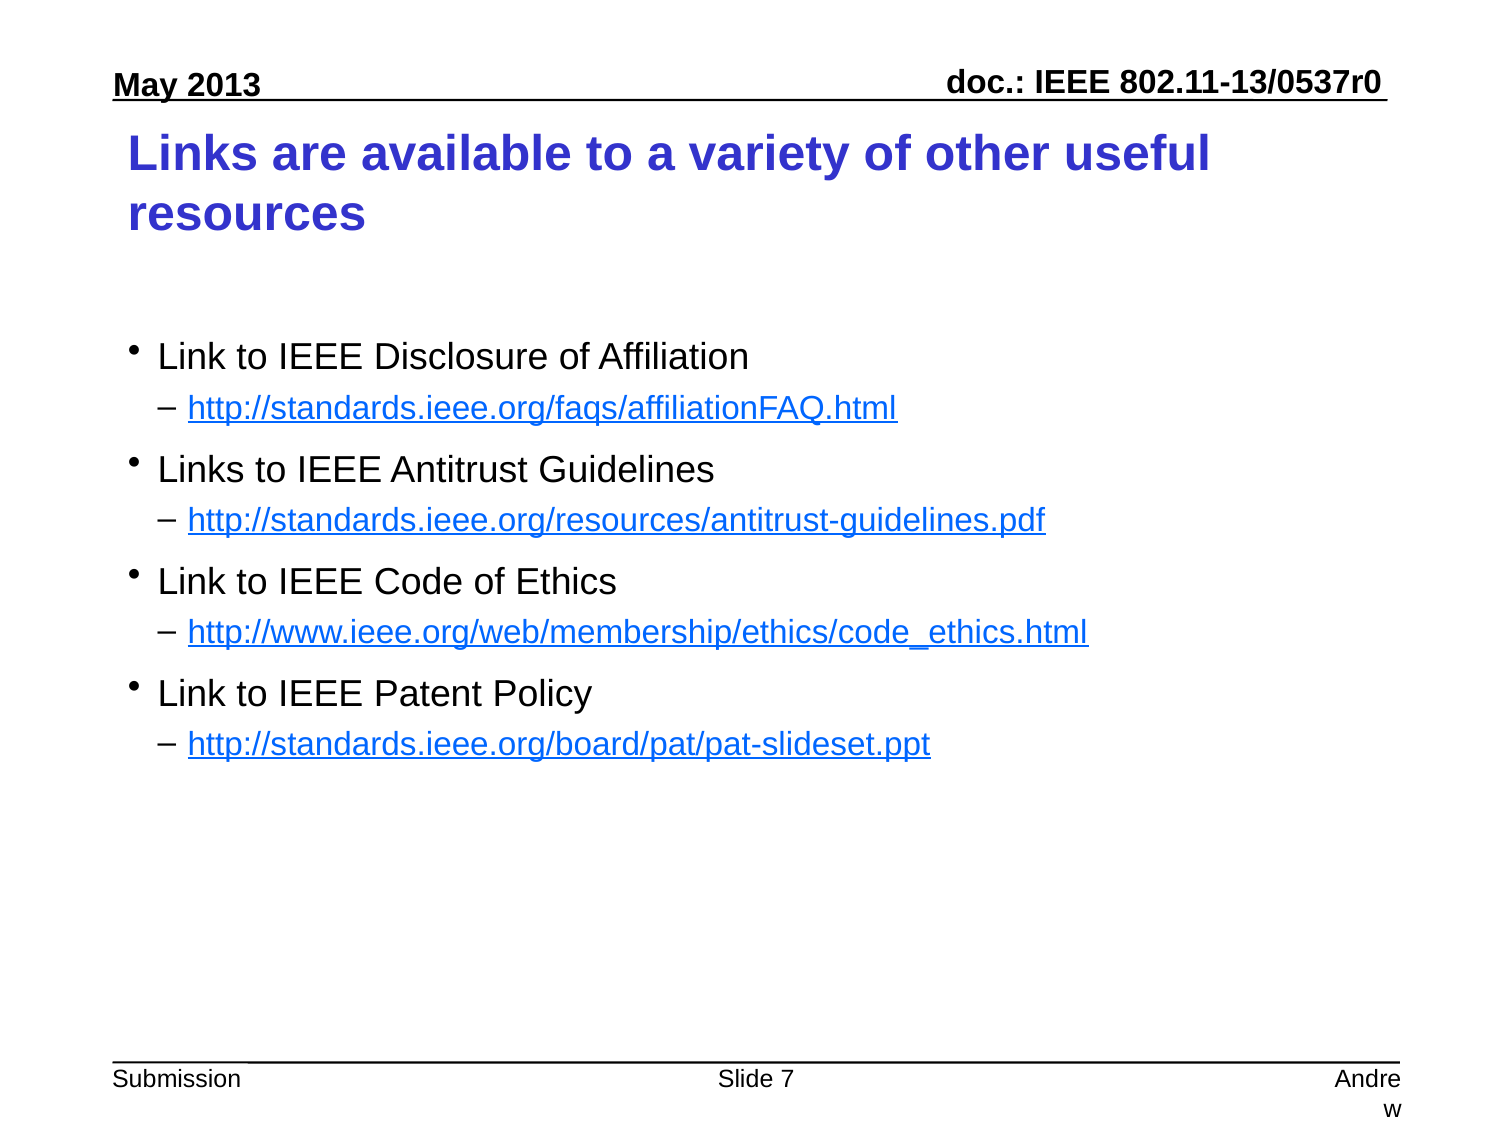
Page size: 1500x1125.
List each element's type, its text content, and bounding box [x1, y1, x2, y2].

list Link to IEEE Disclosure of Affiliation http://standards.ieee.org/faqs/affiliationFAQ.html Links to IEEE Antitrust Guidelines http://standards.ieee.org/resources/antitrust-guidelines.pdf Link to IEEE Code of Ethics http://www.ieee.org/web/membership/ethics/code_ethics.html Link to IEEE Patent Policy http://standards.ieee.org/board/pat/pat-slideset.ppt [112, 324, 1388, 1000]
slide_number Slide 7 [709, 1061, 803, 1093]
footer Andrew Myles, Cisco [1320, 1061, 1402, 1093]
title Links are available to a variety of other useful resources [112, 112, 1388, 288]
